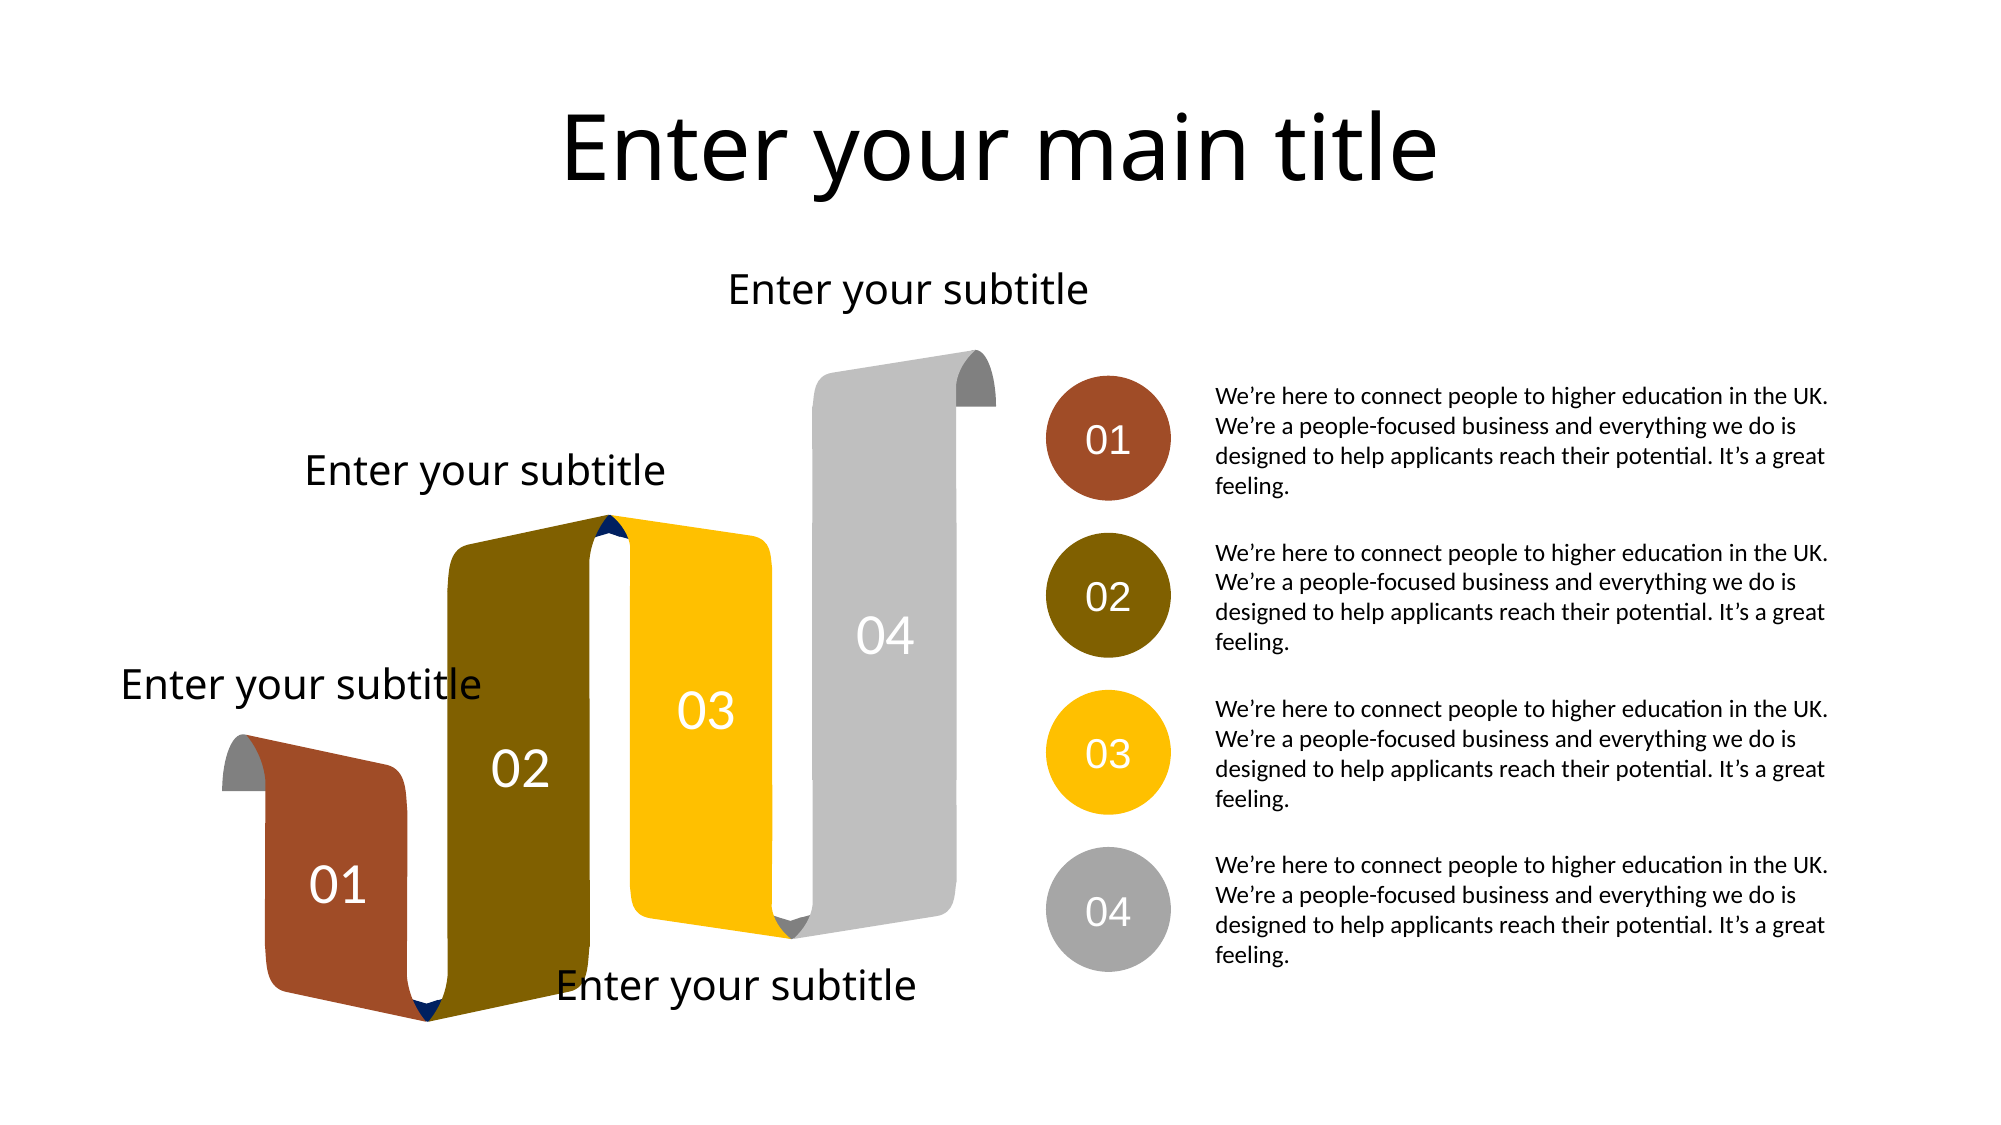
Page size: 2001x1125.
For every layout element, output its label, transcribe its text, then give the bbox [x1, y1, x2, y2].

text_box Enter your subtitle [289, 436, 682, 501]
text_box [607, 513, 792, 940]
text_box [221, 733, 264, 793]
text_box Enter your subtitle [105, 650, 498, 716]
text_box 04 [1045, 846, 1171, 972]
text_box [775, 914, 808, 937]
text_box [958, 350, 997, 407]
text_box 03 [1045, 689, 1171, 815]
text_box 03 [662, 663, 752, 749]
text_box We’re here to connect people to higher education in the UK. We’re a people-focused business and everything we do is designed to help applicants reach their potential. It’s a great feeling. [1200, 841, 1857, 976]
text_box 02 [1045, 532, 1171, 658]
text_box 01 [294, 837, 384, 923]
text_box Enter your subtitle [540, 951, 932, 1016]
text_box Enter your subtitle [712, 255, 1105, 320]
text_box 01 [1045, 375, 1171, 501]
text_box 02 [476, 722, 566, 807]
text_box [790, 348, 979, 941]
text_box Enter your main title [544, 81, 1456, 207]
text_box [414, 998, 440, 1020]
text_box [427, 513, 609, 1023]
text_box [243, 733, 429, 1024]
text_box We’re here to connect people to higher education in the UK. We’re a people-focused business and everything we do is designed to help applicants reach their potential. It’s a great feeling. [1200, 528, 1857, 664]
text_box 04 [841, 589, 930, 674]
text_box [596, 516, 627, 540]
text_box We’re here to connect people to higher education in the UK. We’re a people-focused business and everything we do is designed to help applicants reach their potential. It’s a great feeling. [1200, 684, 1857, 820]
text_box We’re here to connect people to higher education in the UK. We’re a people-focused business and everything we do is designed to help applicants reach their potential. It’s a great feeling. [1200, 372, 1857, 507]
